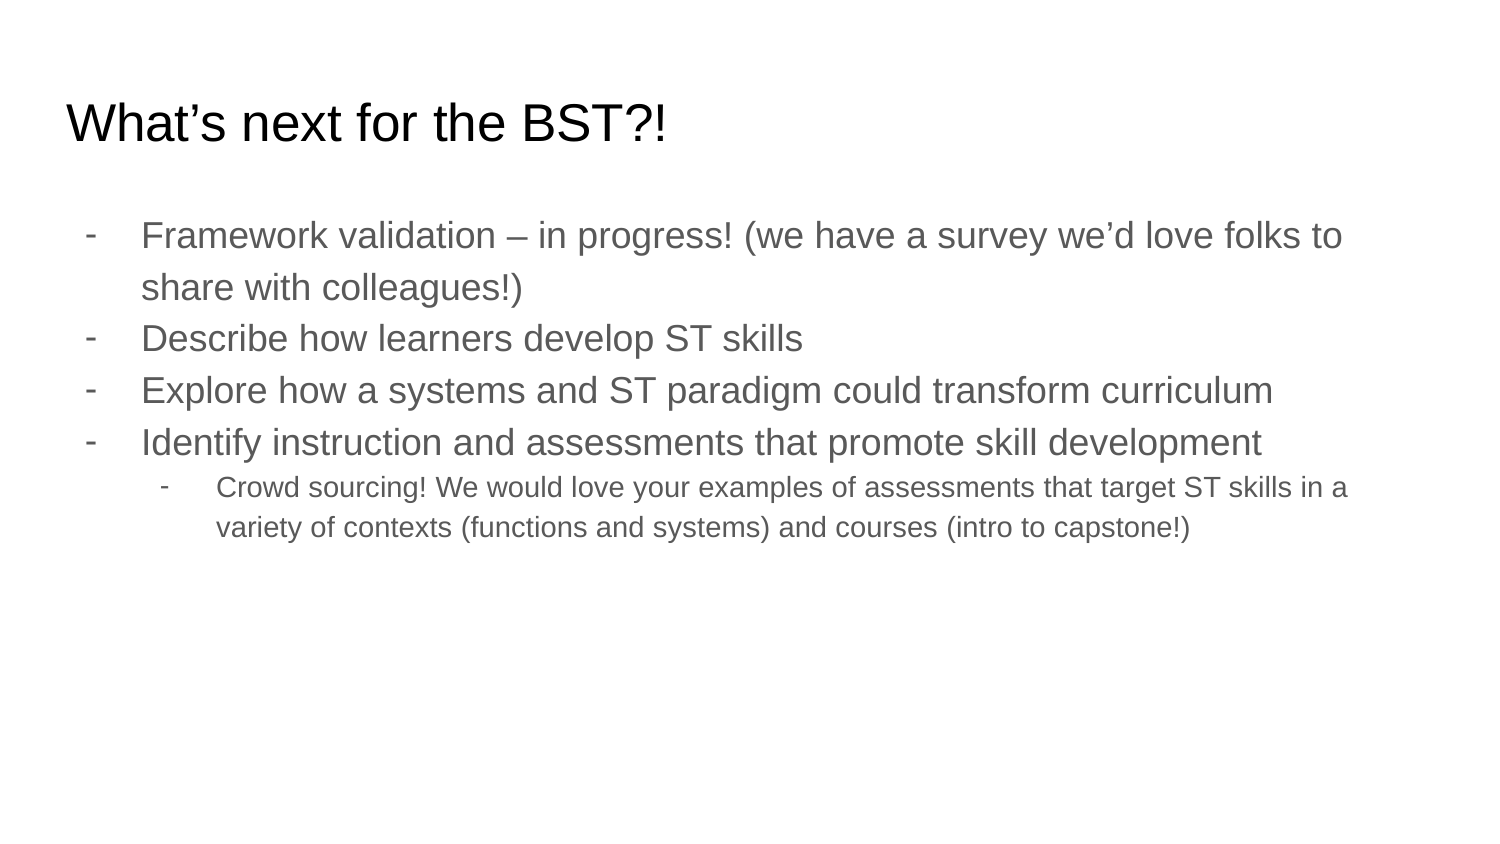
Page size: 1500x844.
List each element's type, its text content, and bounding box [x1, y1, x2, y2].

list Framework validation – in progress! (we have a survey we’d love folks to share with colleagues!) Describe how learners develop ST skills Explore how a systems and ST paradigm could transform curriculum Identify instruction and assessments that promote skill development Crowd sourcing! We would love your examples of assessments that target ST skills in a variety of contexts (functions and systems) and courses (intro to capstone!) [51, 189, 1449, 750]
title What’s next for the BST?! [51, 72, 1449, 167]
